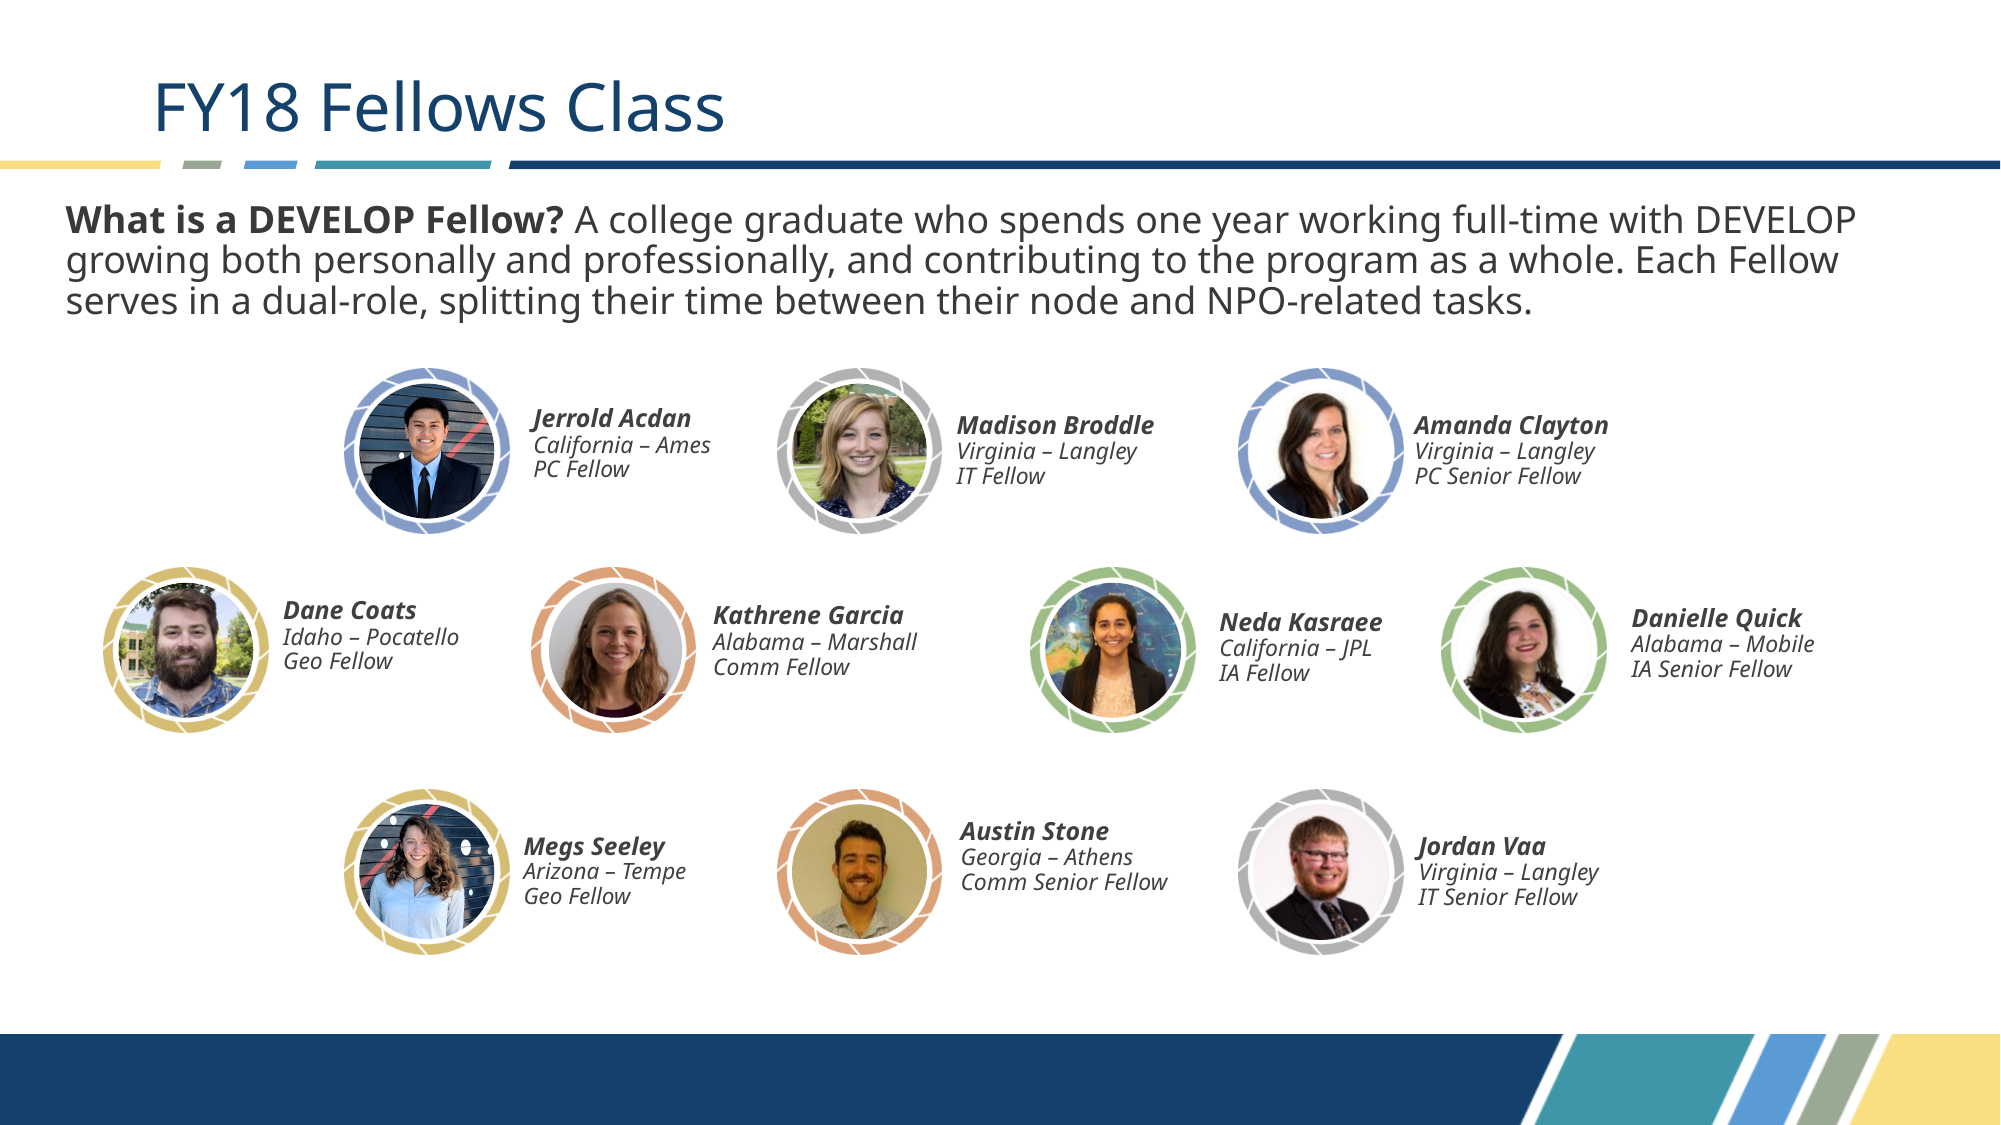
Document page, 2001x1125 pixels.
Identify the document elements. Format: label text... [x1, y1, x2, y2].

text_box Kathrene Garcia Alabama – Marshall Comm Fellow [698, 596, 1017, 705]
text_box Danielle Quick Alabama – Mobile IA Senior Fellow [1616, 598, 1883, 703]
text_box Madison Broddle Virginia – Langley IT Fellow [942, 370, 1238, 533]
picture [1030, 567, 1196, 733]
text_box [1238, 368, 1404, 534]
text_box Megs Seeley Arizona – Tempe Geo Fellow [510, 826, 777, 917]
picture [103, 567, 269, 733]
text_box Austin Stone Georgia – Athens Comm Senior Fellow [945, 811, 1213, 932]
text_box Jordan Vaa Virginia – Langley IT Senior Fellow [1404, 790, 1714, 953]
list What is a DEVELOP Fellow? A college graduate who spends one year working full-time with DEVELOP growing both personally and professionally, and contributing to the program as a whole. Each Fellow serves in a dual-role, splitting their time between their node and NPO-related tasks. [50, 193, 1950, 348]
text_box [1238, 789, 1404, 955]
picture [777, 368, 942, 534]
picture [0, 1034, 2000, 1125]
picture [344, 368, 510, 534]
text_box Neda Kasraee California – JPL IA Fellow [1204, 602, 1441, 699]
title FY18 Fellows Class [137, 59, 1863, 161]
text_box Amanda Clayton Virginia – Langley PC Senior Fellow [1404, 370, 1740, 533]
picture [1441, 567, 1607, 733]
text_box Jerrold Acdan California – Ames PC Fellow [518, 399, 777, 504]
picture [531, 567, 696, 733]
picture [344, 789, 510, 955]
text_box Dane Coats Idaho – Pocatello Geo Fellow [269, 590, 531, 710]
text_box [777, 789, 942, 955]
